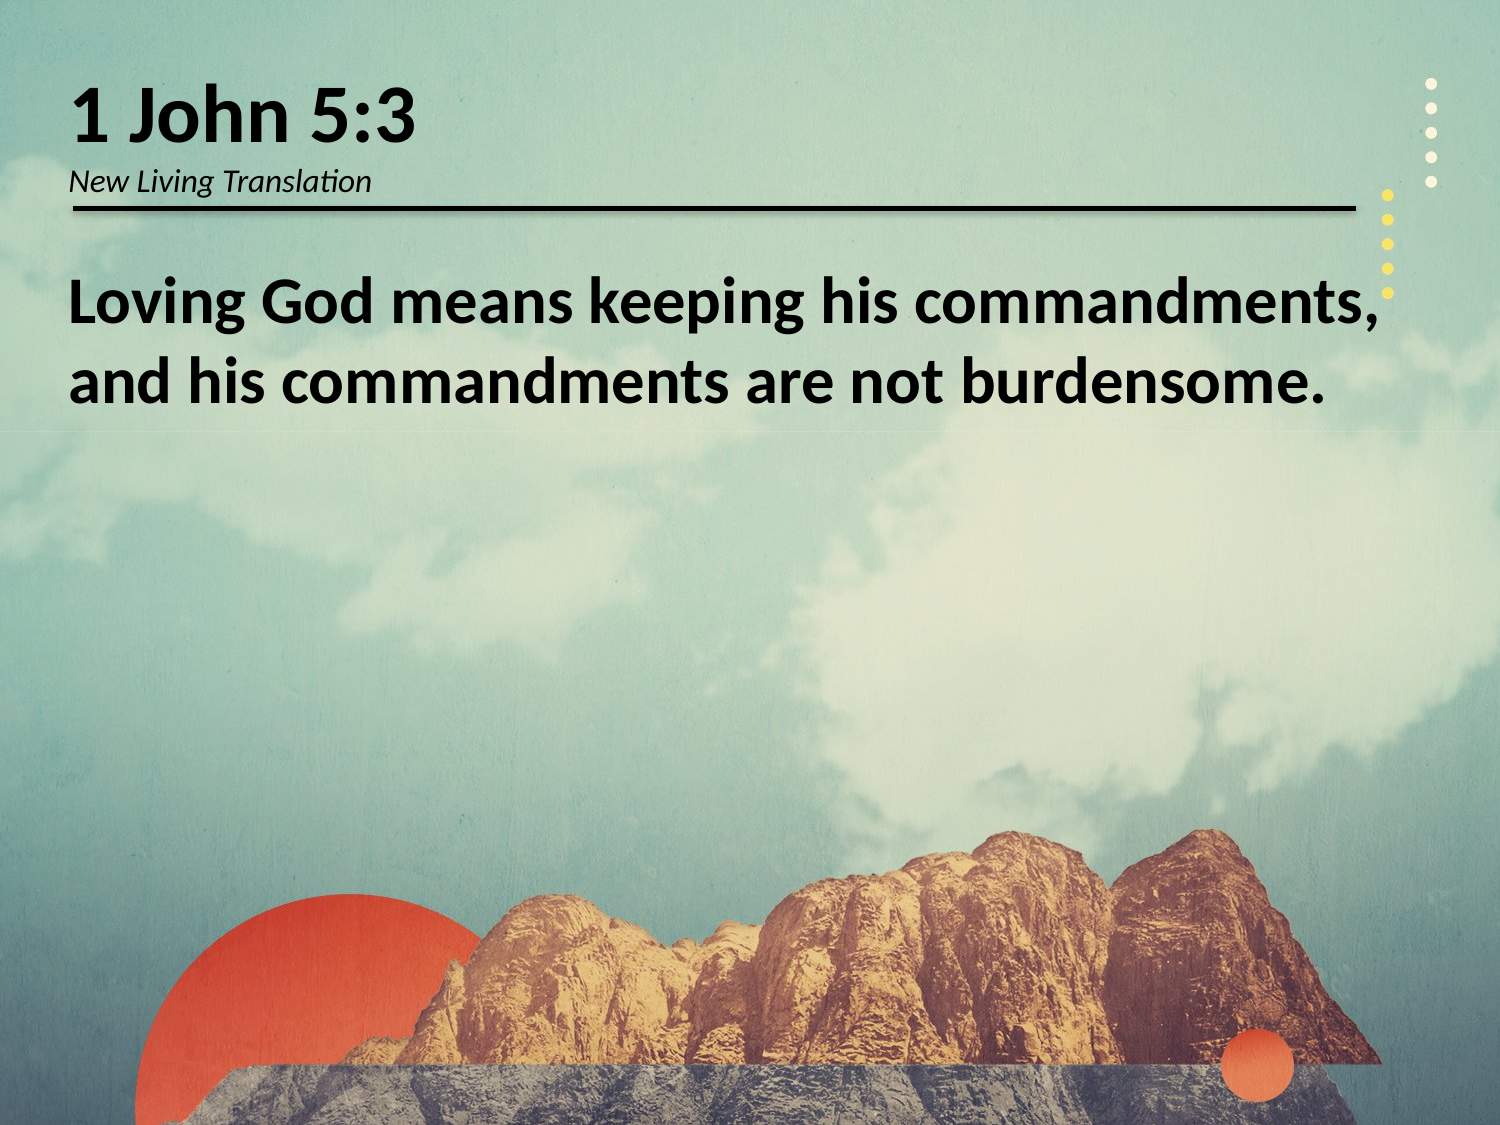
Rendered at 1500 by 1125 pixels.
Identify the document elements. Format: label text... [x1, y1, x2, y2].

text_box Loving God means keeping his commandments, and his commandments are not burdensome. [53, 249, 1414, 425]
picture [0, 0, 1500, 1125]
text_box 1 John 5:3 New Living Translation [53, 52, 1395, 207]
